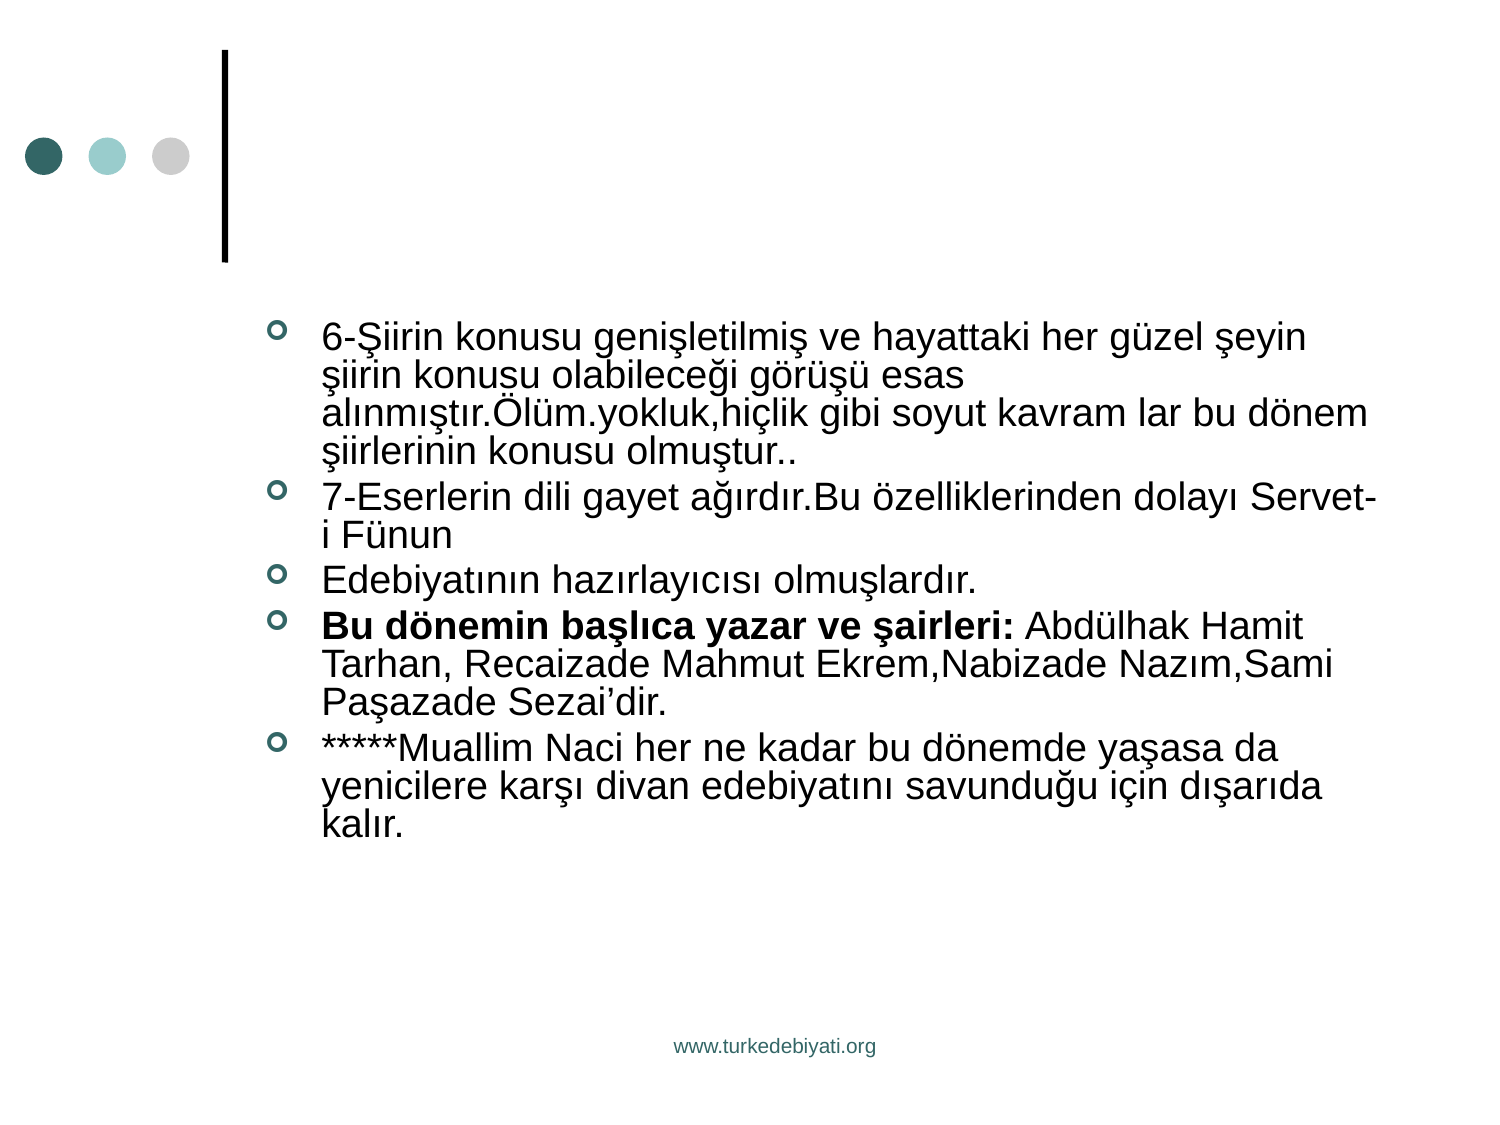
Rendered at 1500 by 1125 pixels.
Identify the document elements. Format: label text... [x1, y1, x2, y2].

footer www.turkedebiyati.org [537, 1025, 1013, 1100]
list 6-Şiirin konusu genişletilmiş ve hayattaki her güzel şeyin şiirin konusu olabileceği görüşü esas alınmıştır.Ölüm.yokluk,hiçlik gibi soyut kavram lar bu dönem şiirlerinin konusu olmuştur.. 7-Eserlerin dili gayet ağırdır.Bu özelliklerinden dolayı Servet-i Fünun Edebiyatının hazırlayıcısı olmuşlardır. Bu dönemin başlıca yazar ve şairleri: Abdülhak Hamit Tarhan, Recaizade Mahmut Ekrem,Nabizade Nazım,Sami Paşazade Sezai’dir. *****Muallim Naci her ne kadar bu dönemde yaşasa da yenicilere karşı divan edebiyatını savunduğu için dışarıda kalır. [249, 312, 1400, 988]
